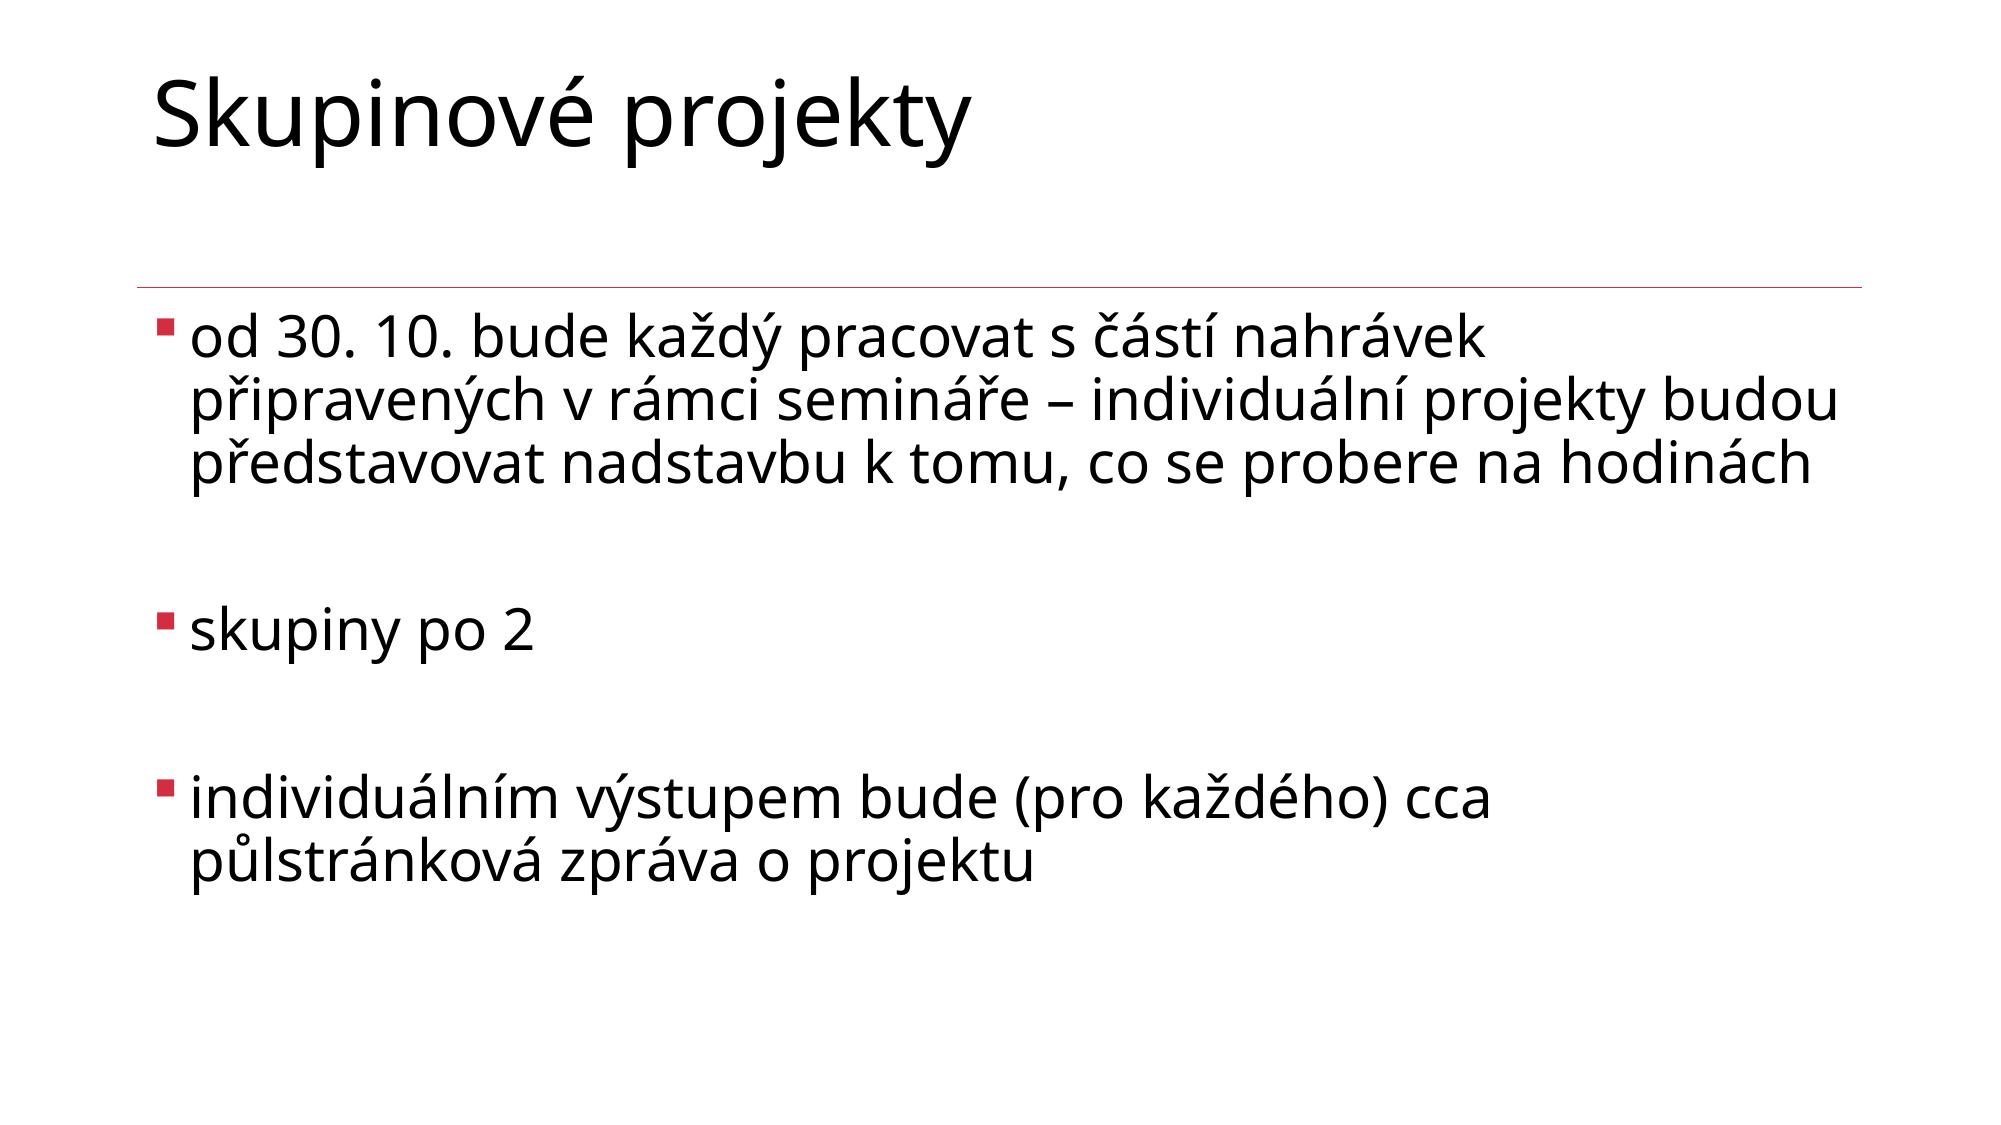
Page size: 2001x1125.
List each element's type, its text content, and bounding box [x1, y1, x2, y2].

title Skupinové projekty [137, 59, 1863, 278]
list od 30. 10. bude každý pracovat s částí nahrávek připravených v rámci semináře – individuální projekty budou představovat nadstavbu k tomu, co se probere na hodinách skupiny po 2 individuálním výstupem bude (pro každého) cca půlstránková zpráva o projektu [137, 299, 1863, 1014]
